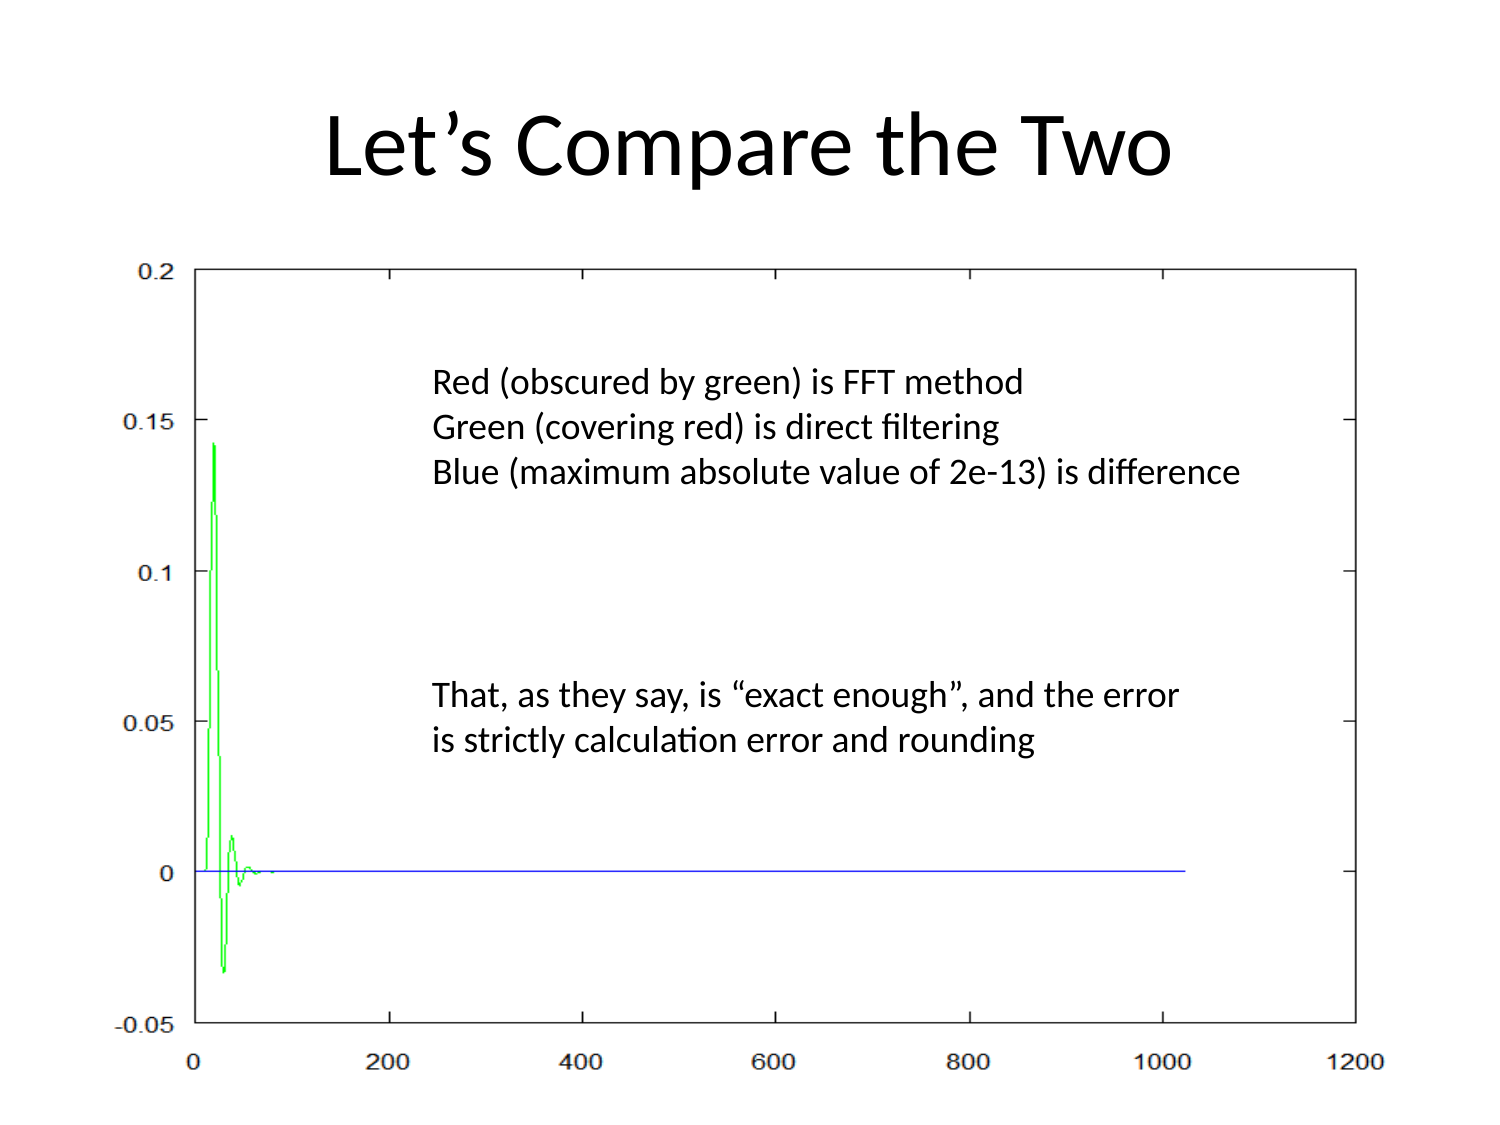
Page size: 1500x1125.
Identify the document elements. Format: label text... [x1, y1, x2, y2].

title Let’s Compare the Two [75, 45, 1425, 198]
picture [0, 199, 1500, 1125]
